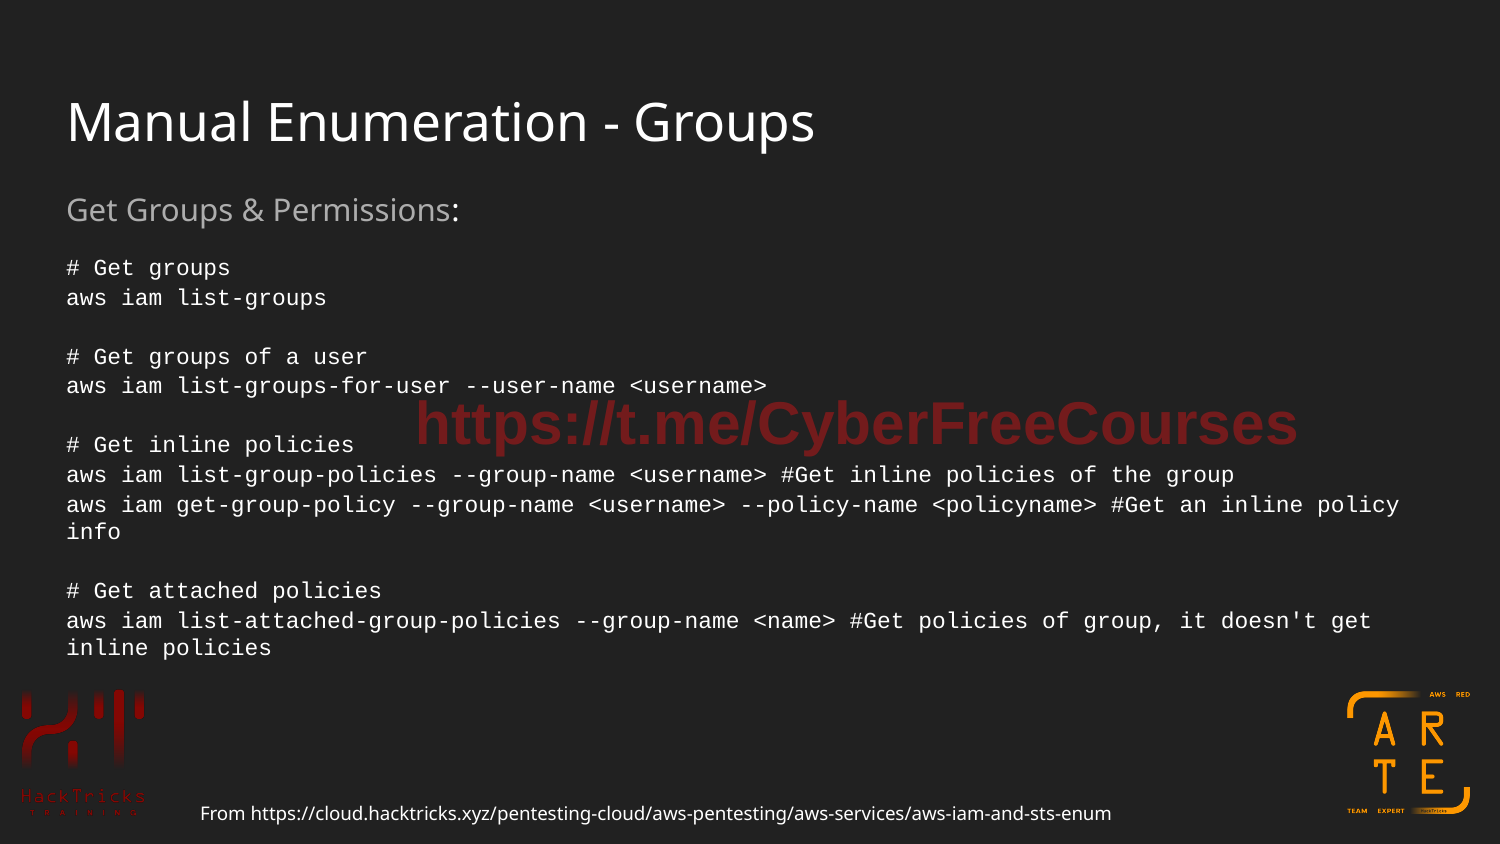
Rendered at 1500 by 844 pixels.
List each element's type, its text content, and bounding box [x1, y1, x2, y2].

picture [1317, 661, 1500, 844]
text_box Get Groups & Permissions: # Get groups aws iam list-groups # Get groups of a user aws iam list-groups-for-user --user-name <username> # Get inline policies aws iam list-group-policies --group-name <username> #Get inline policies of the group aws iam get-group-policy --group-name <username> --policy-name <policyname> #Get an inline policy info # Get attached policies aws iam list-attached-group-policies --group-name <name> #Get policies of group, it doesn't get inline policies [51, 169, 1473, 705]
text_box From https://cloud.hacktricks.xyz/pentesting-cloud/aws-pentesting/aws-services/aws-iam-and-sts-enum [184, 790, 1422, 836]
title Manual Enumeration - Groups [51, 72, 1449, 167]
picture [0, 669, 166, 836]
text_box https://t.me/CyberFreeCourses [337, 371, 1378, 469]
